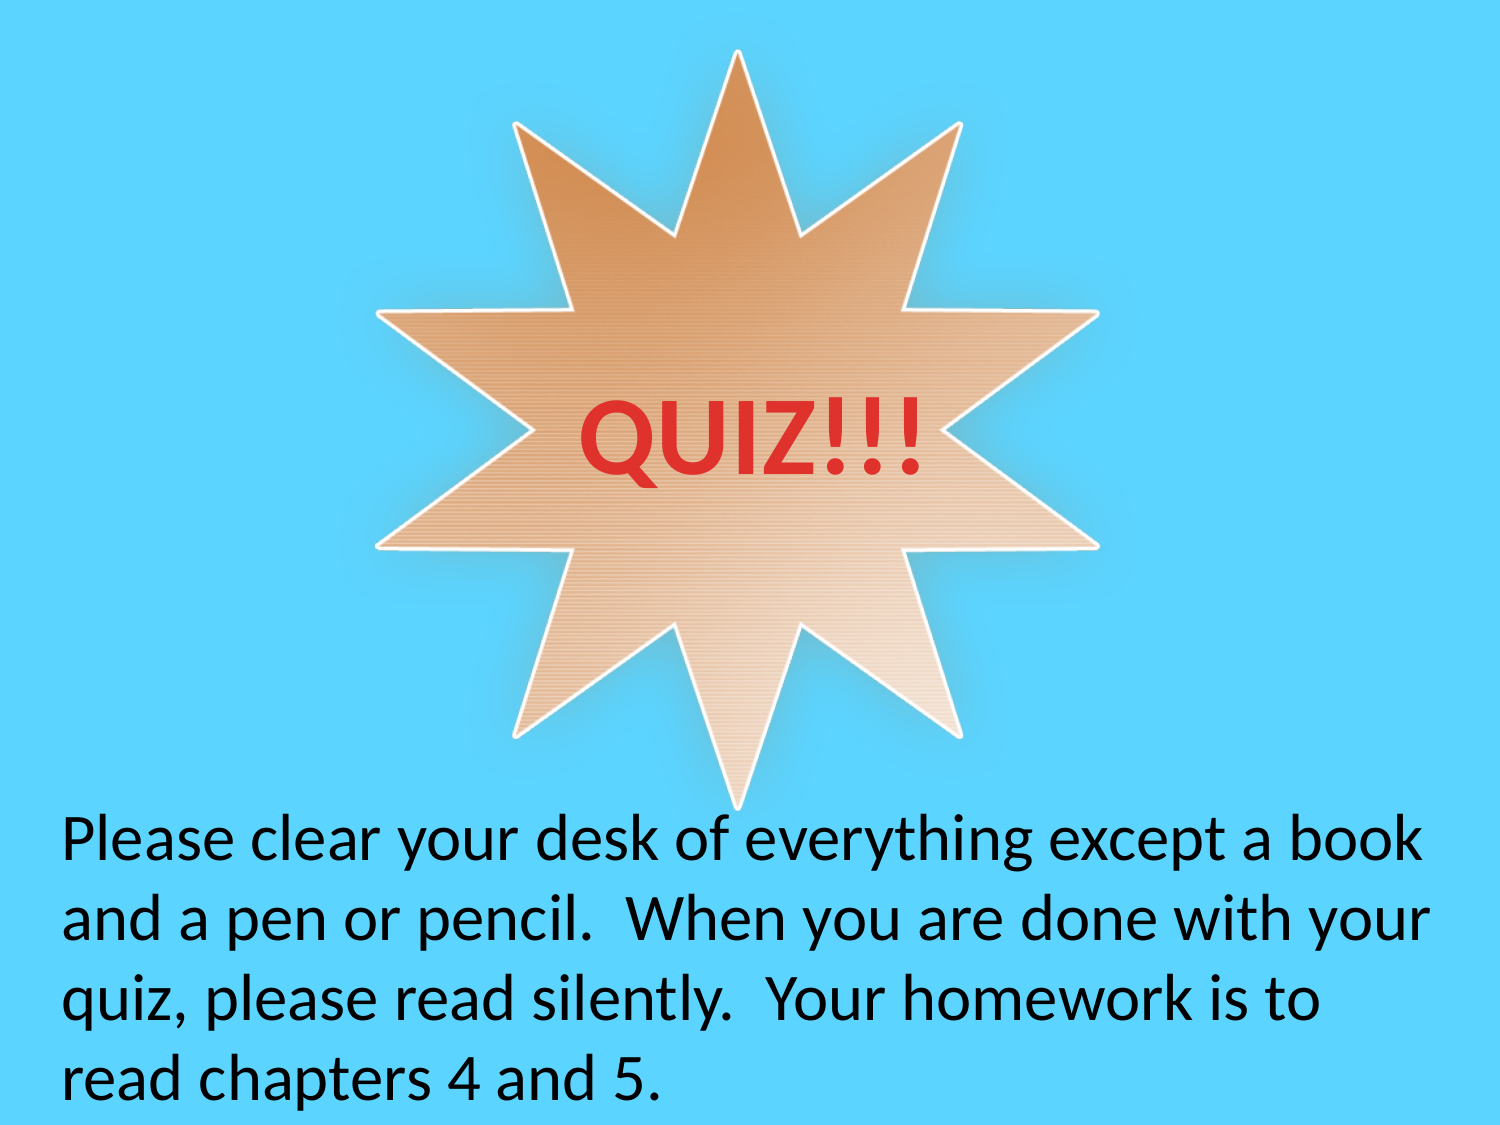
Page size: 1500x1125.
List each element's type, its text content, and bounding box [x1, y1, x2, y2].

text_box Please clear your desk of everything except a book and a pen or pencil. When you are done with your quiz, please read silently. Your homework is to read chapters 4 and 5. [46, 786, 1463, 1122]
picture [337, 12, 1139, 850]
